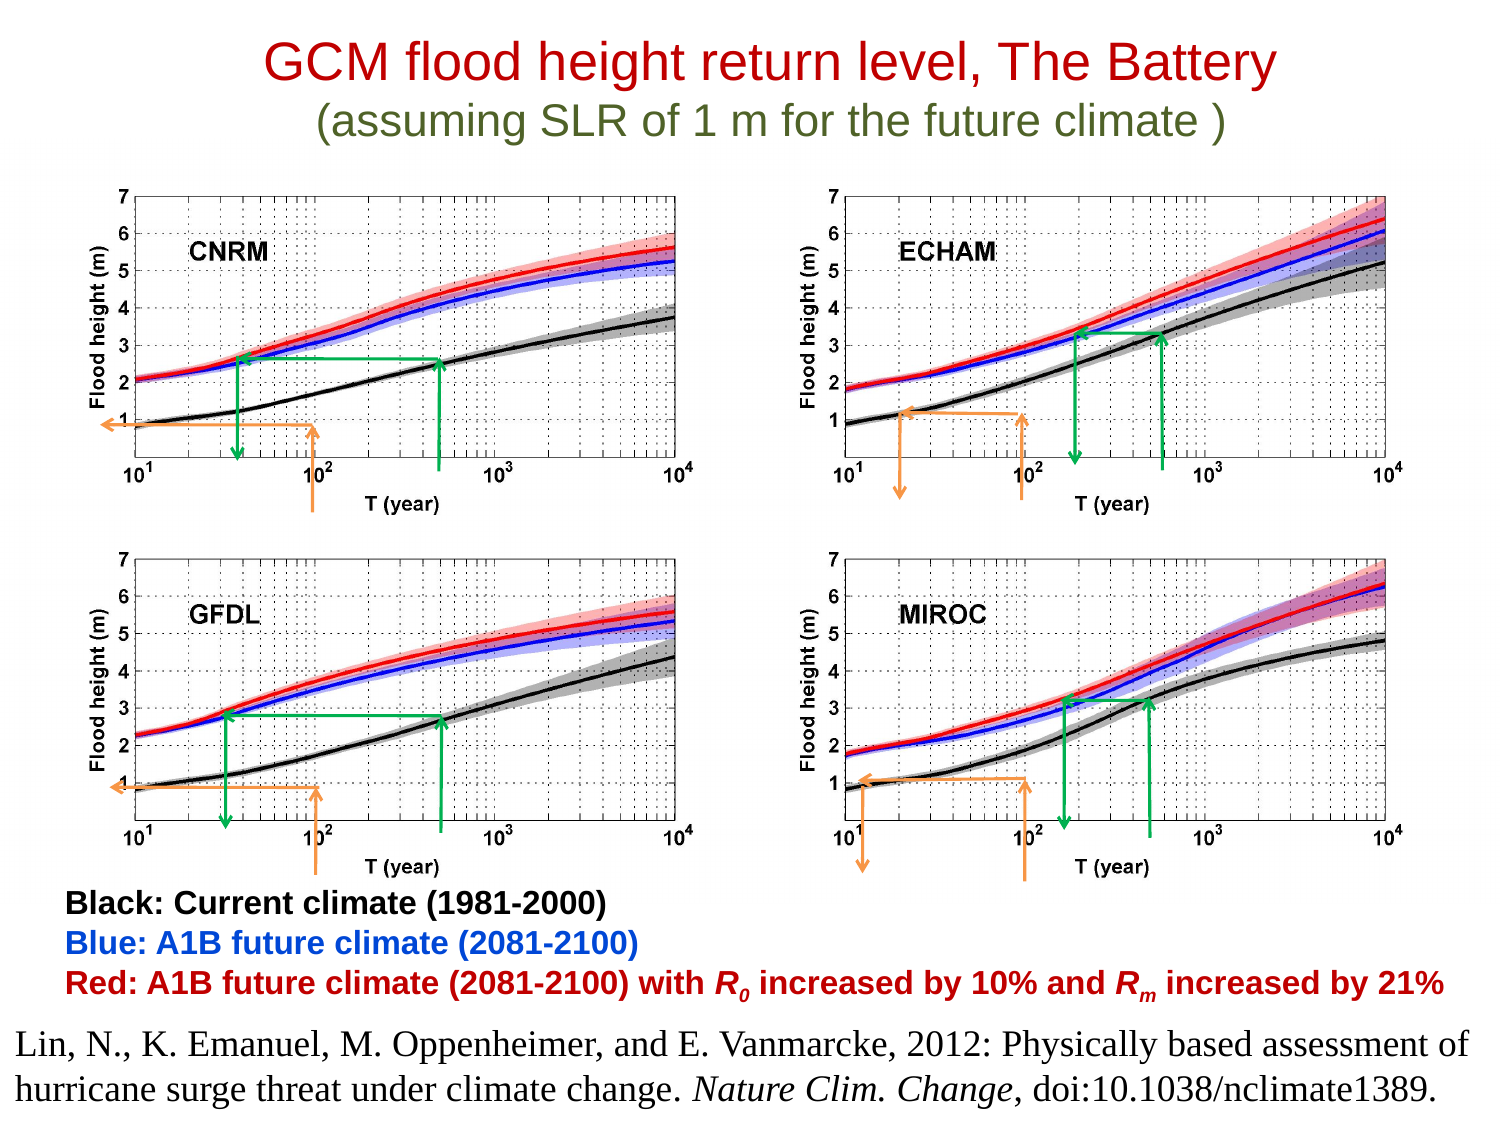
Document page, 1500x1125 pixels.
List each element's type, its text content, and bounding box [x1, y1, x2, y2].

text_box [99, 412, 1027, 882]
text_box Black: Current climate (1981-2000) Blue: A1B future climate (2081-2100) Red: A1B future climate (2081-2100) with R0 increased by 10% and Rm increased by 21% [50, 915, 1500, 1125]
picture [0, 137, 1500, 904]
text_box GCM flood height return level, The Battery (assuming SLR of 1 m for the future climate ) [202, 18, 1341, 136]
text_box Lin, N., K. Emanuel, M. Oppenheimer, and E. Vanmarcke, 2012: Physically based assessment of hurricane surge threat under climate change. Nature Clim. Change, doi:10.1038/nclimate1389. [0, 1011, 1488, 1117]
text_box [220, 331, 1163, 838]
